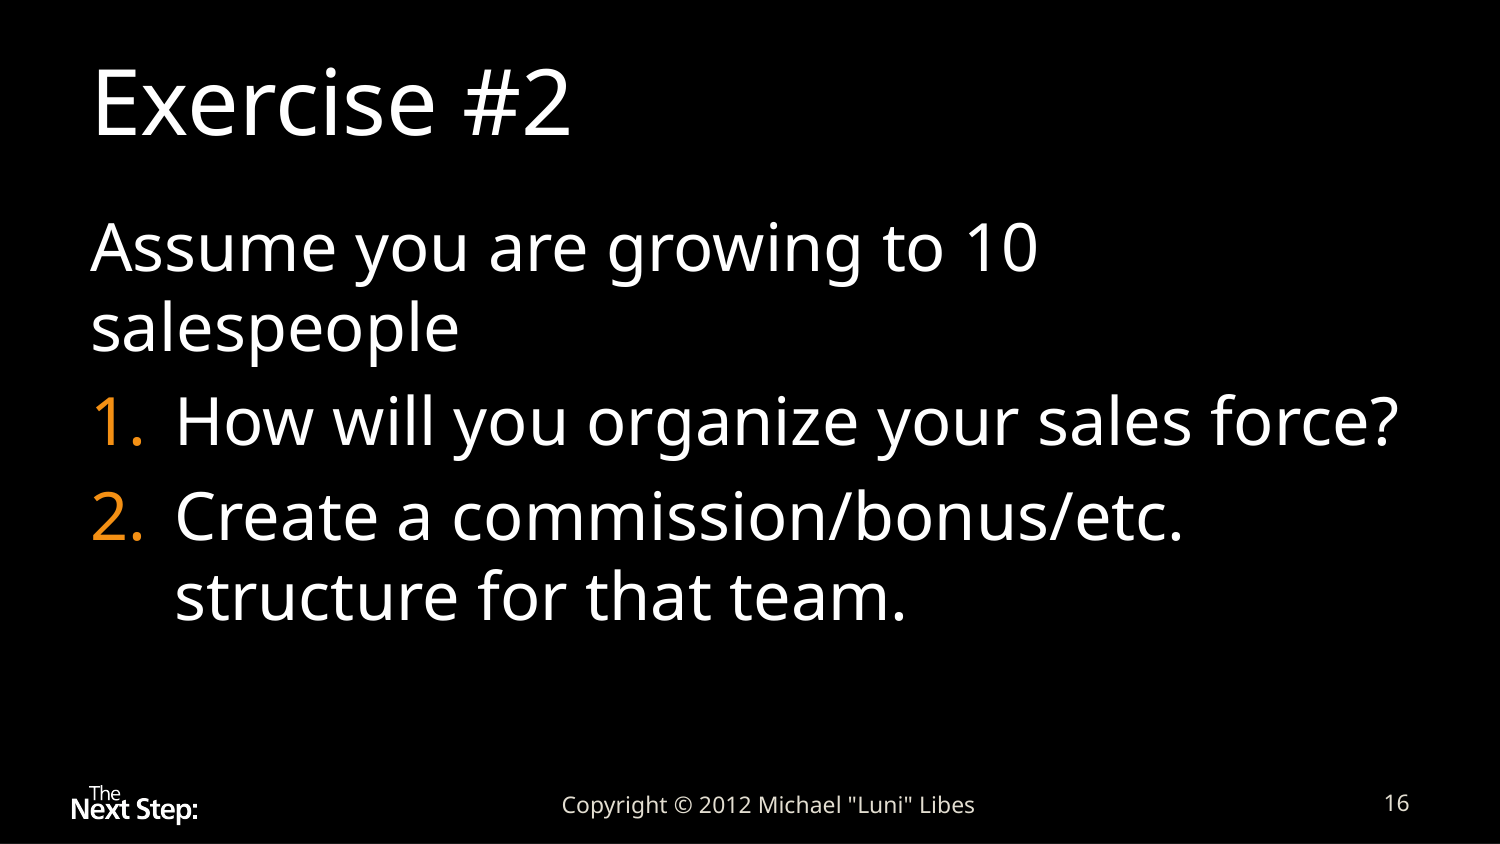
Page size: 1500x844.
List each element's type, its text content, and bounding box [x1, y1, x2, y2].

list Assume you are growing to 10 salespeople How will you organize your sales force? Create a commission/bonus/etc. structure for that team. [75, 196, 1425, 754]
picture [62, 781, 204, 832]
title Exercise #2 [75, 28, 1425, 169]
slide_number 16 [1074, 782, 1425, 827]
footer Copyright © 2012 Michael "Luni" Libes [487, 782, 1050, 827]
